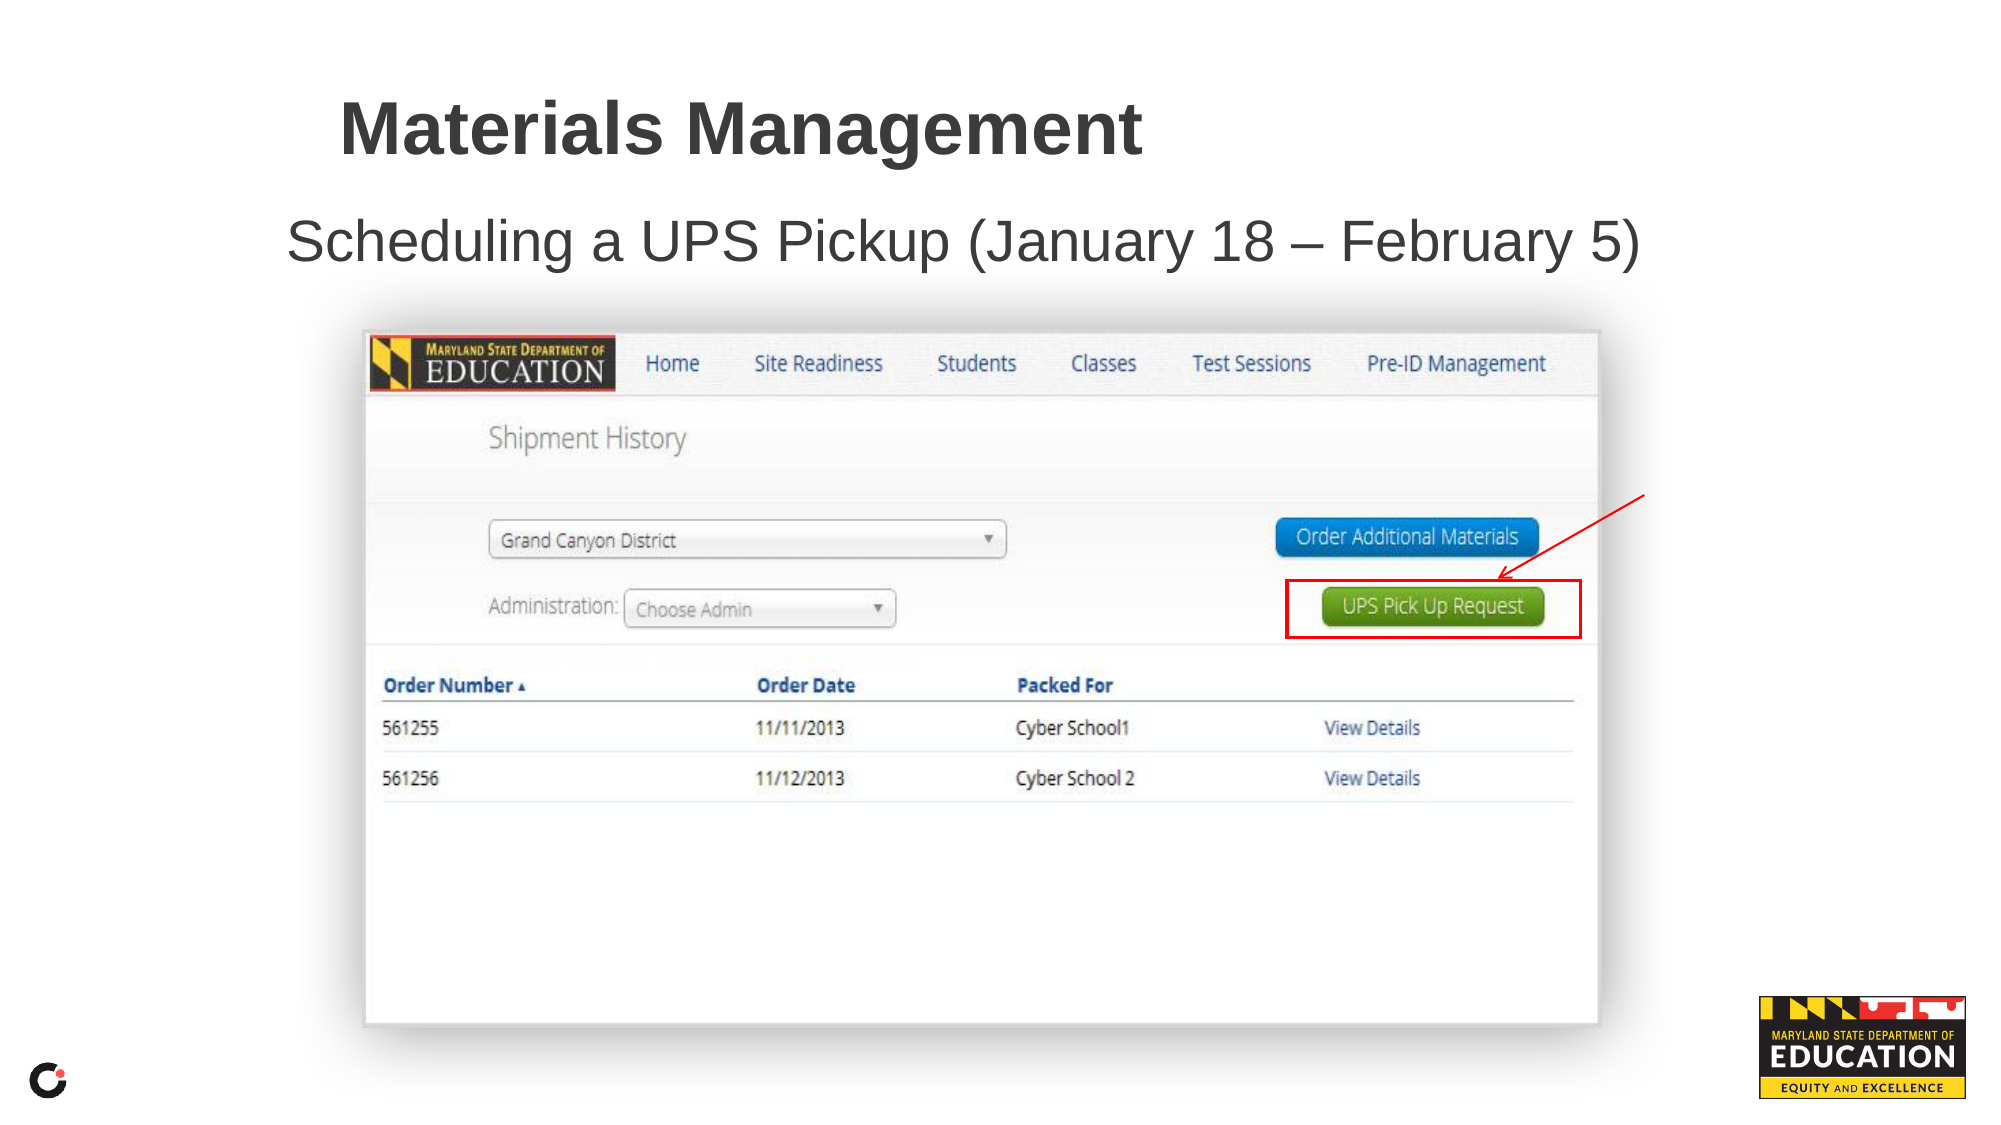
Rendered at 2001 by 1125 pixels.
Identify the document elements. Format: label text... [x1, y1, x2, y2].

picture [362, 329, 1602, 1028]
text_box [1497, 495, 1645, 579]
text_box Scheduling a UPS Pickup (January 18 – February 5) [272, 196, 1675, 361]
title Materials Management [324, 45, 1675, 196]
picture [28, 1061, 67, 1099]
picture [1759, 996, 1966, 1099]
